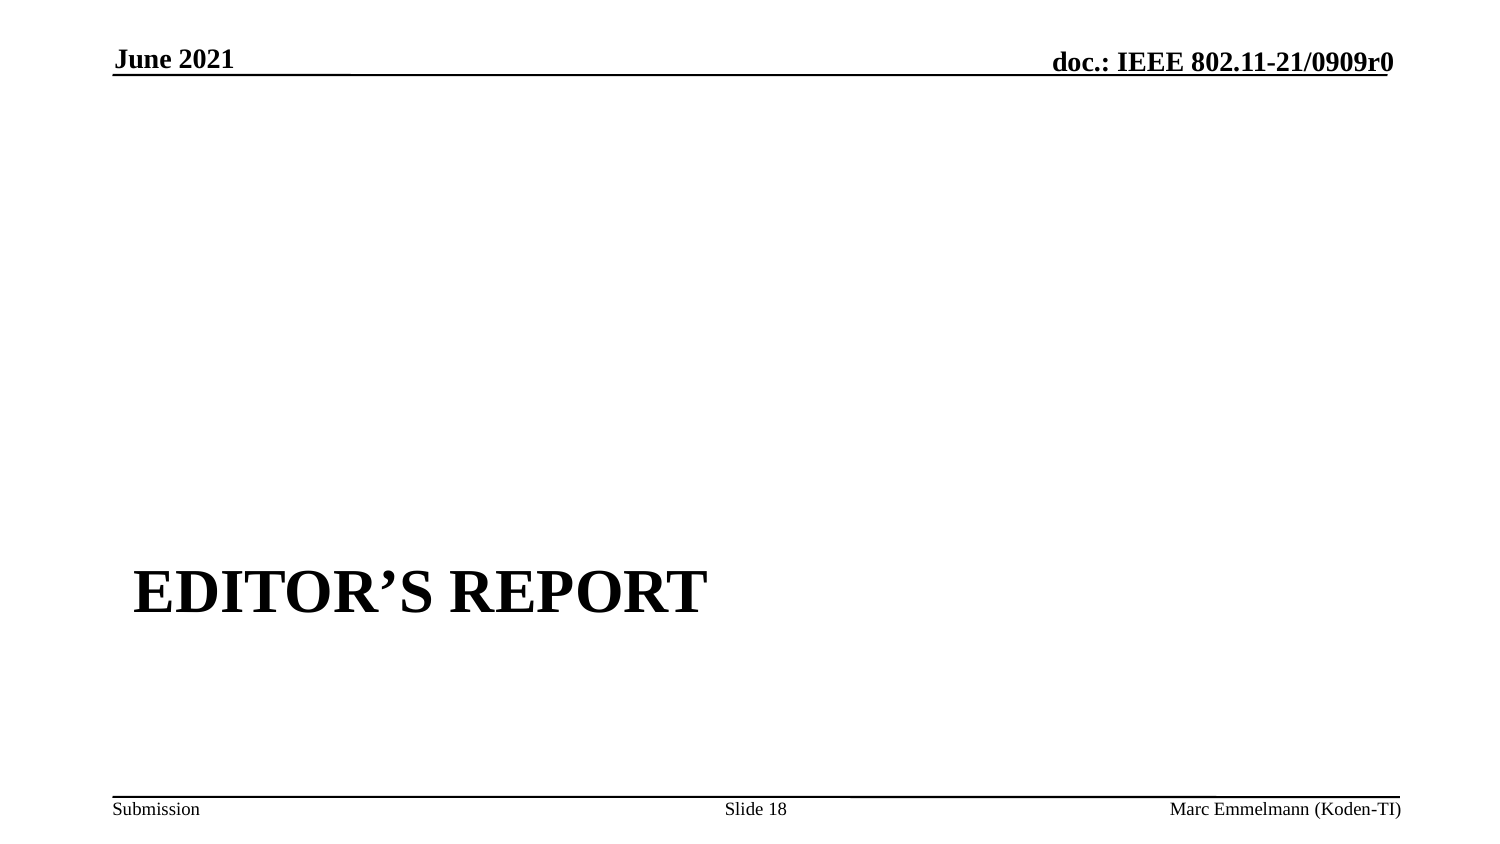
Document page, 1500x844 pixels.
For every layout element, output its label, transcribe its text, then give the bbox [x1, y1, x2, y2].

title Editor’s Report [118, 541, 1394, 710]
slide_number Slide 18 [712, 796, 800, 842]
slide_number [114, 40, 423, 75]
footer Marc Emmelmann (Koden-TI) [878, 796, 1402, 820]
